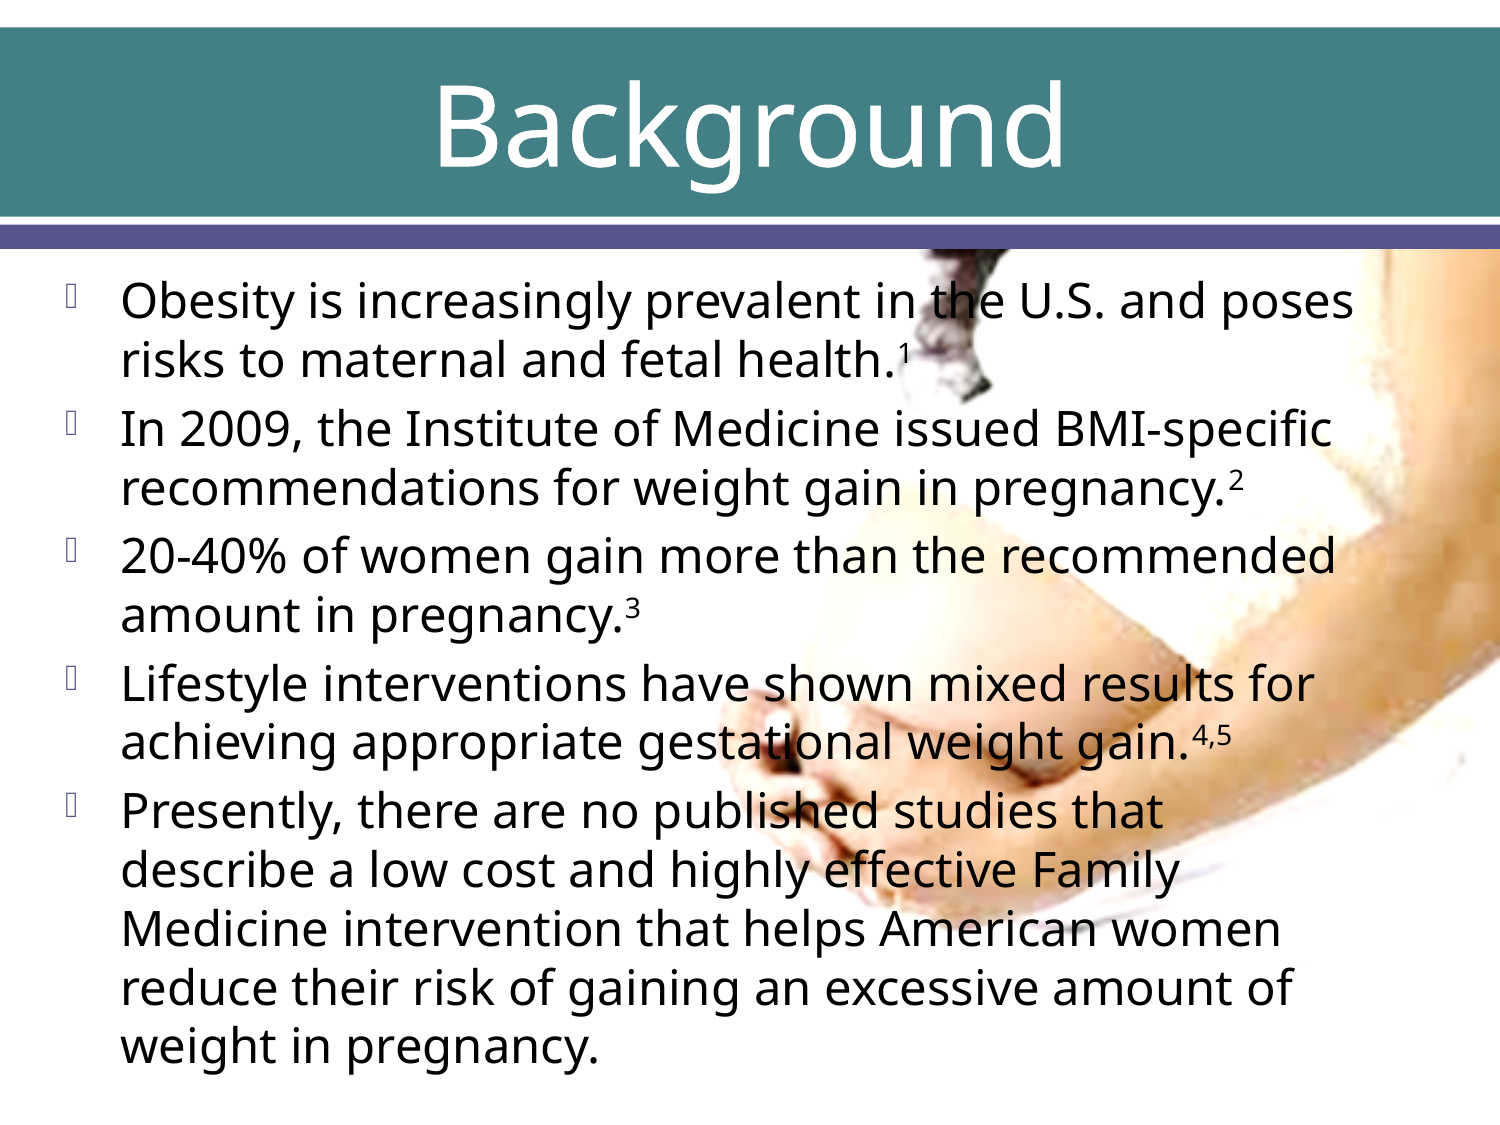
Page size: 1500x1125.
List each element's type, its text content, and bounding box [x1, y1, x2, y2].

title Background [75, 29, 1425, 213]
list Obesity is increasingly prevalent in the U.S. and poses risks to maternal and fetal health.1 In 2009, the Institute of Medicine issued BMI-specific recommendations for weight gain in pregnancy.2 20-40% of women gain more than the recommended amount in pregnancy.3 Lifestyle interventions have shown mixed results for achieving appropriate gestational weight gain.4,5 Presently, there are no published studies that describe a low cost and highly effective Family Medicine intervention that helps American women reduce their risk of gaining an excessive amount of weight in pregnancy. [50, 262, 1375, 1125]
picture [700, 249, 1500, 996]
